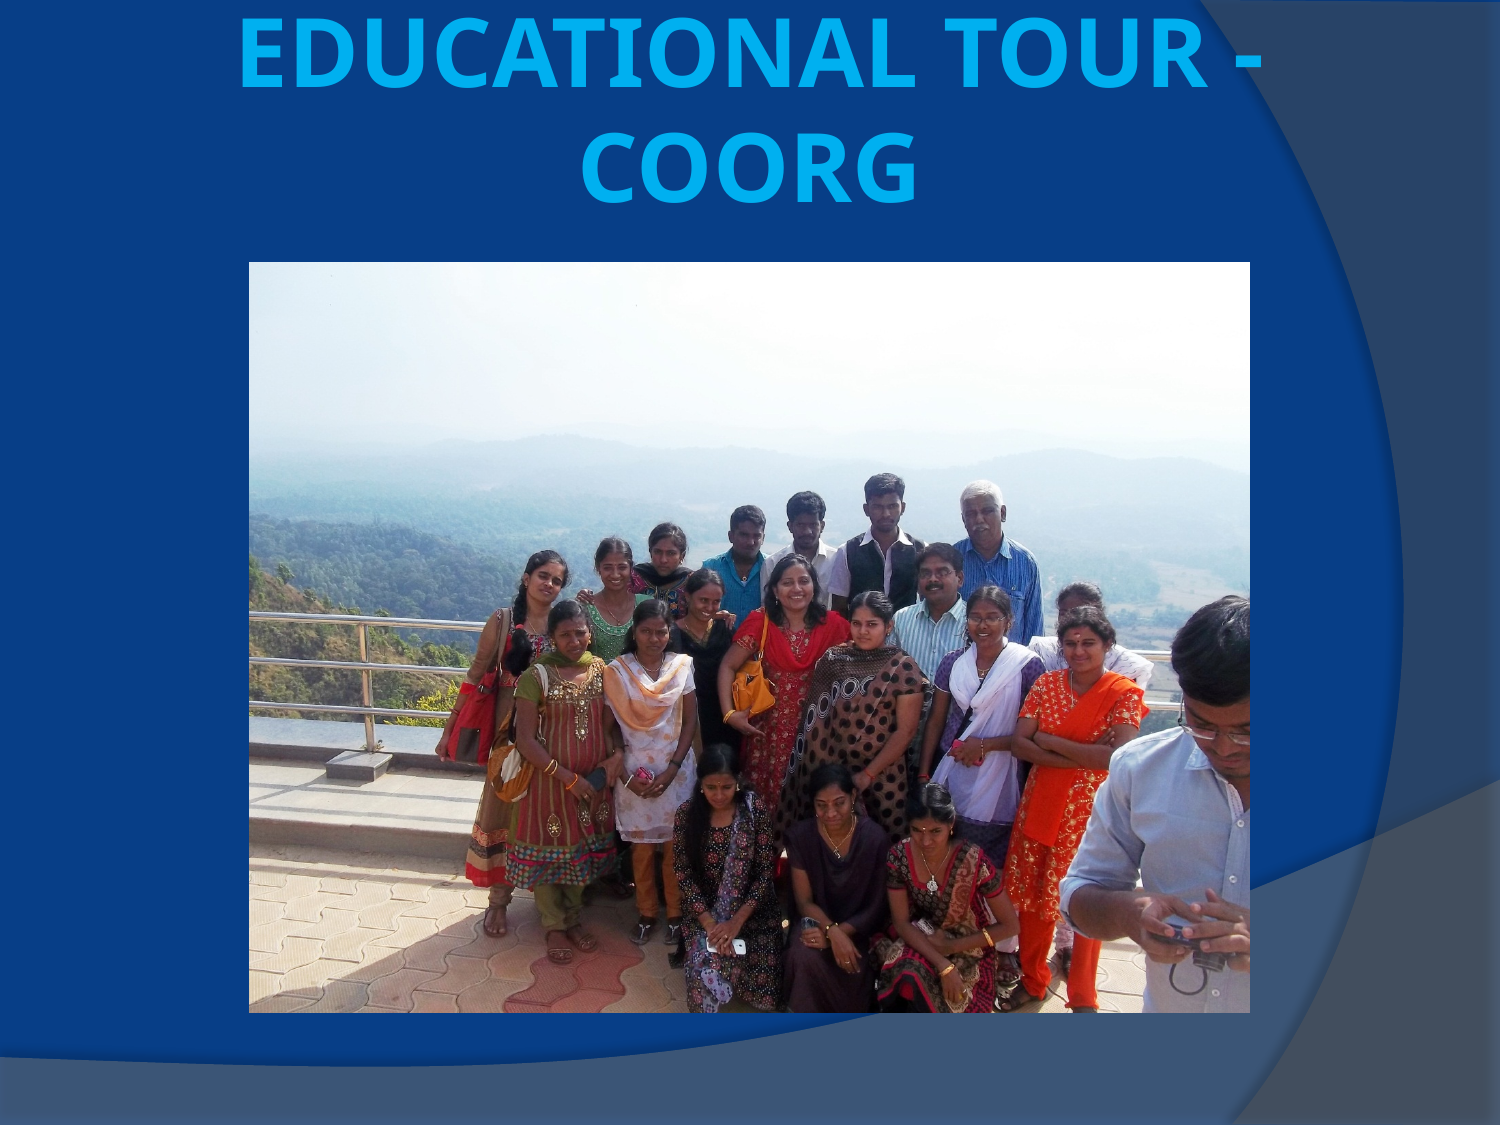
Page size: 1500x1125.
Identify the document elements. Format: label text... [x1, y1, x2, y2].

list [249, 262, 1251, 1013]
title EDUCATIONAL TOUR - COORG [75, 12, 1425, 200]
